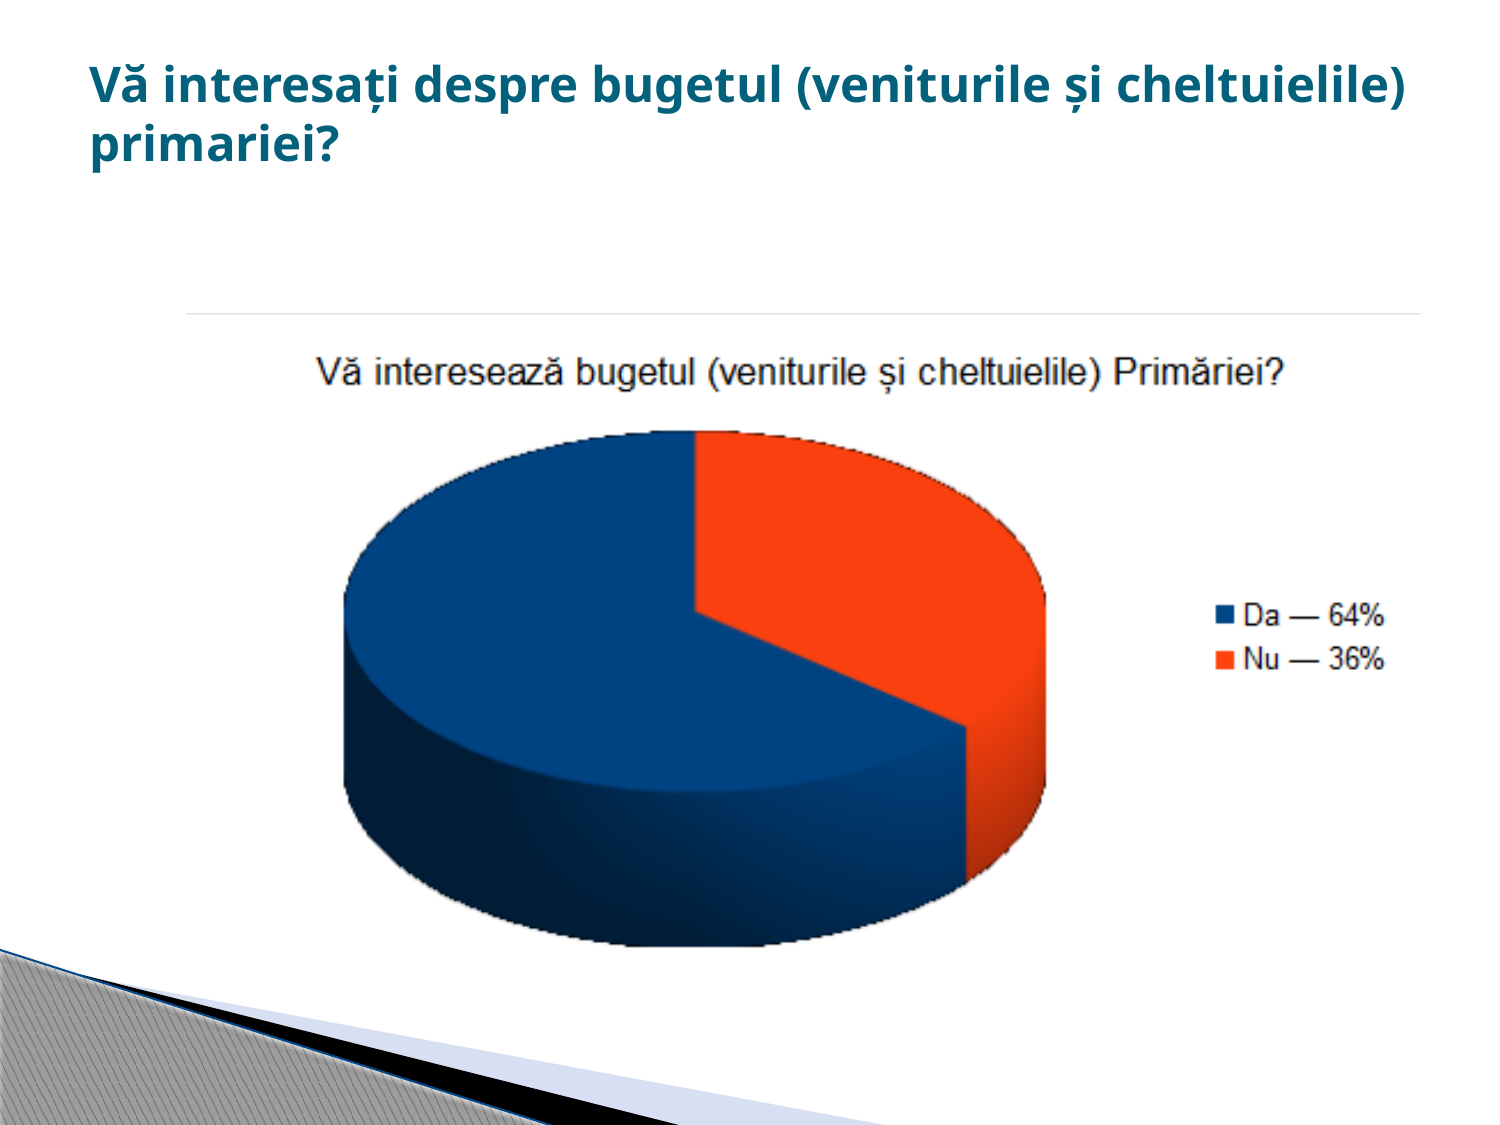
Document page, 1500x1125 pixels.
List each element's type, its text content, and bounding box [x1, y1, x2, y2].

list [186, 312, 1423, 967]
title Vă interesați despre bugetul (veniturile și cheltuielile) primariei? [75, 45, 1425, 233]
